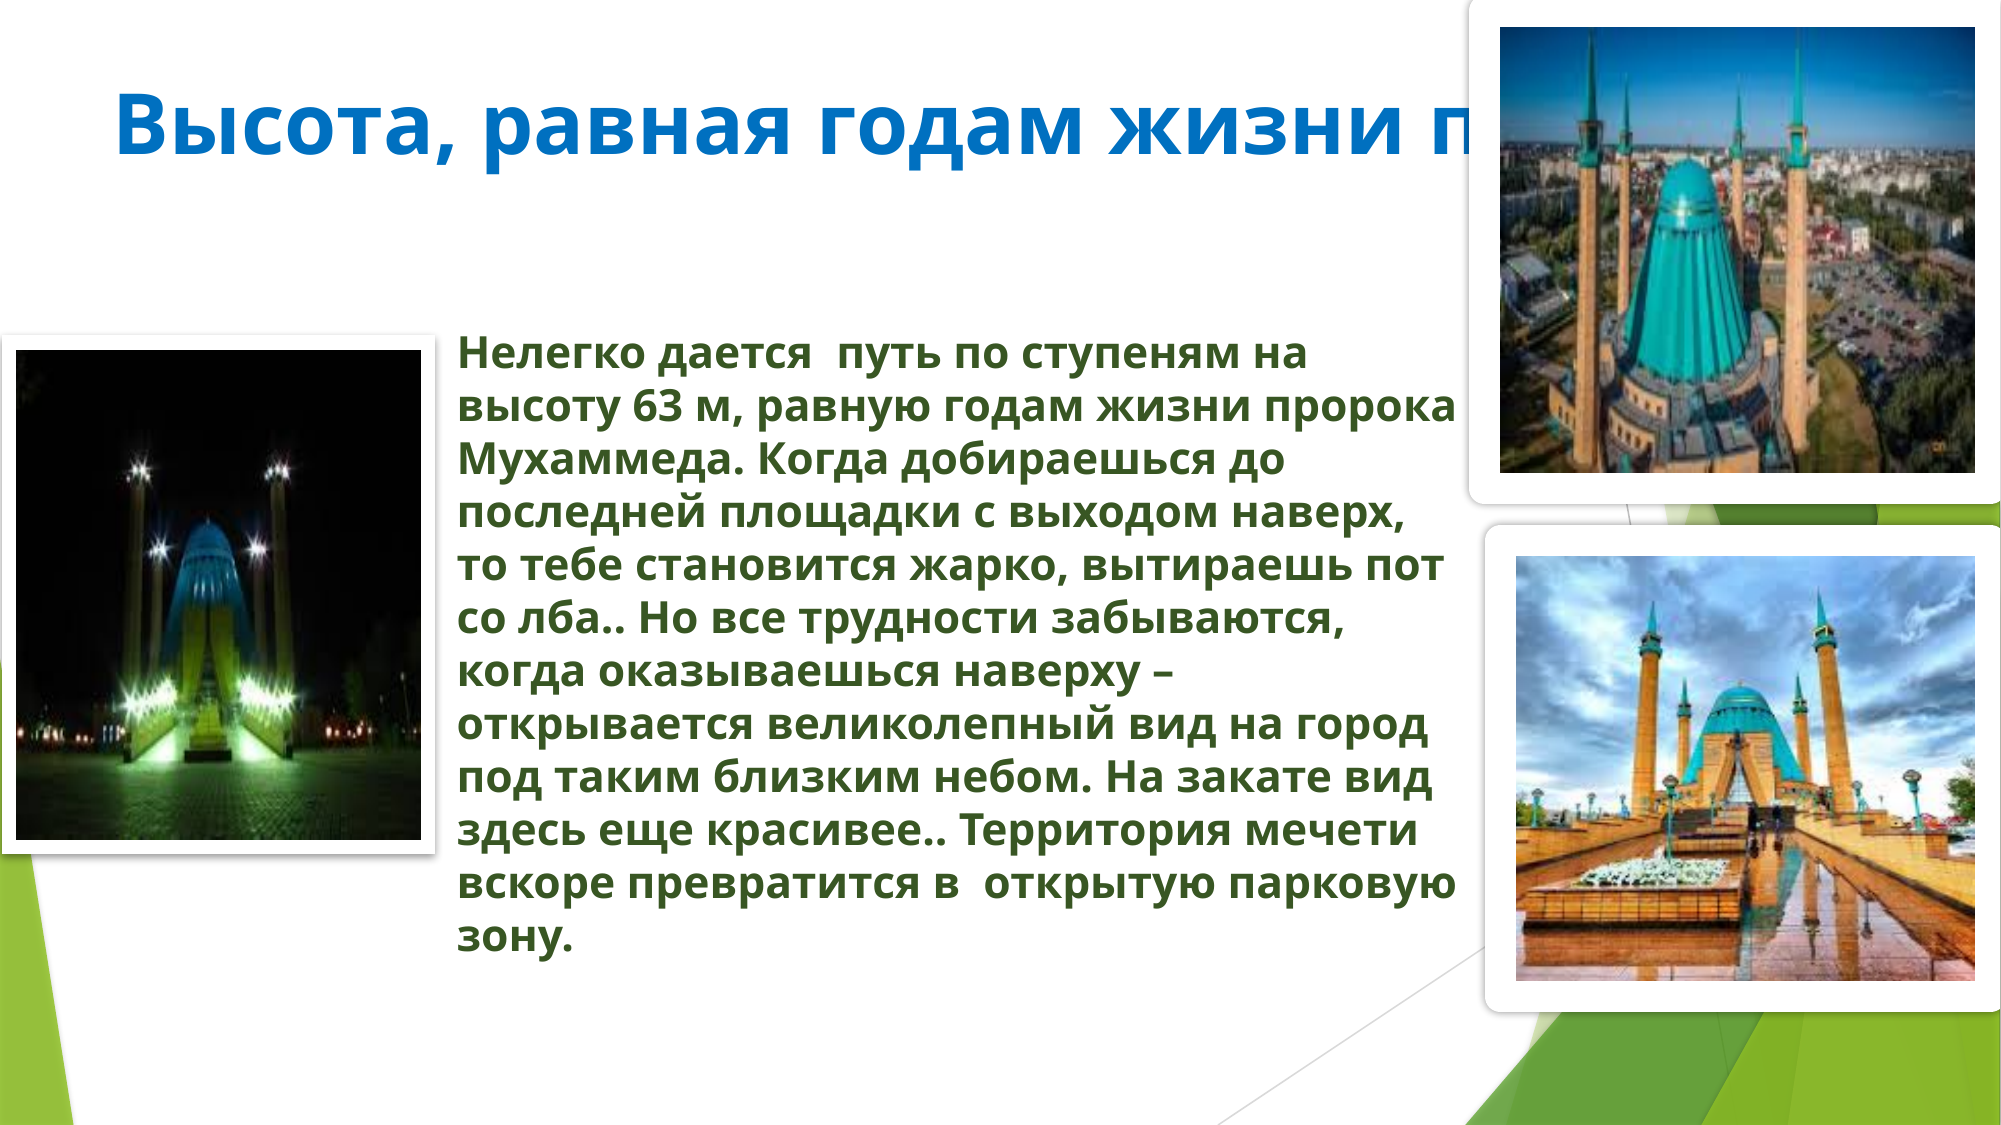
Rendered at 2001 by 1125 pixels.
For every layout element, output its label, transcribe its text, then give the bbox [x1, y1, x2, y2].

picture [1499, 25, 1976, 474]
list Нелегко дается путь по ступеням на высоту 63 м, равную годам жизни пророка Мухаммеда. Когда добираешься до последней площадки с выходом наверх, то тебе становится жарко, вытираешь пот со лба.. Но все трудности забываются, когда оказываешься наверху – открывается великолепный вид на город под таким близким небом. На закате вид здесь еще красивее.. Территория мечети вскоре превратится в открытую парковую зону. [441, 316, 1480, 982]
title Высота, равная годам жизни пророка [97, 62, 1463, 281]
picture [1515, 555, 1976, 982]
picture [15, 349, 422, 841]
